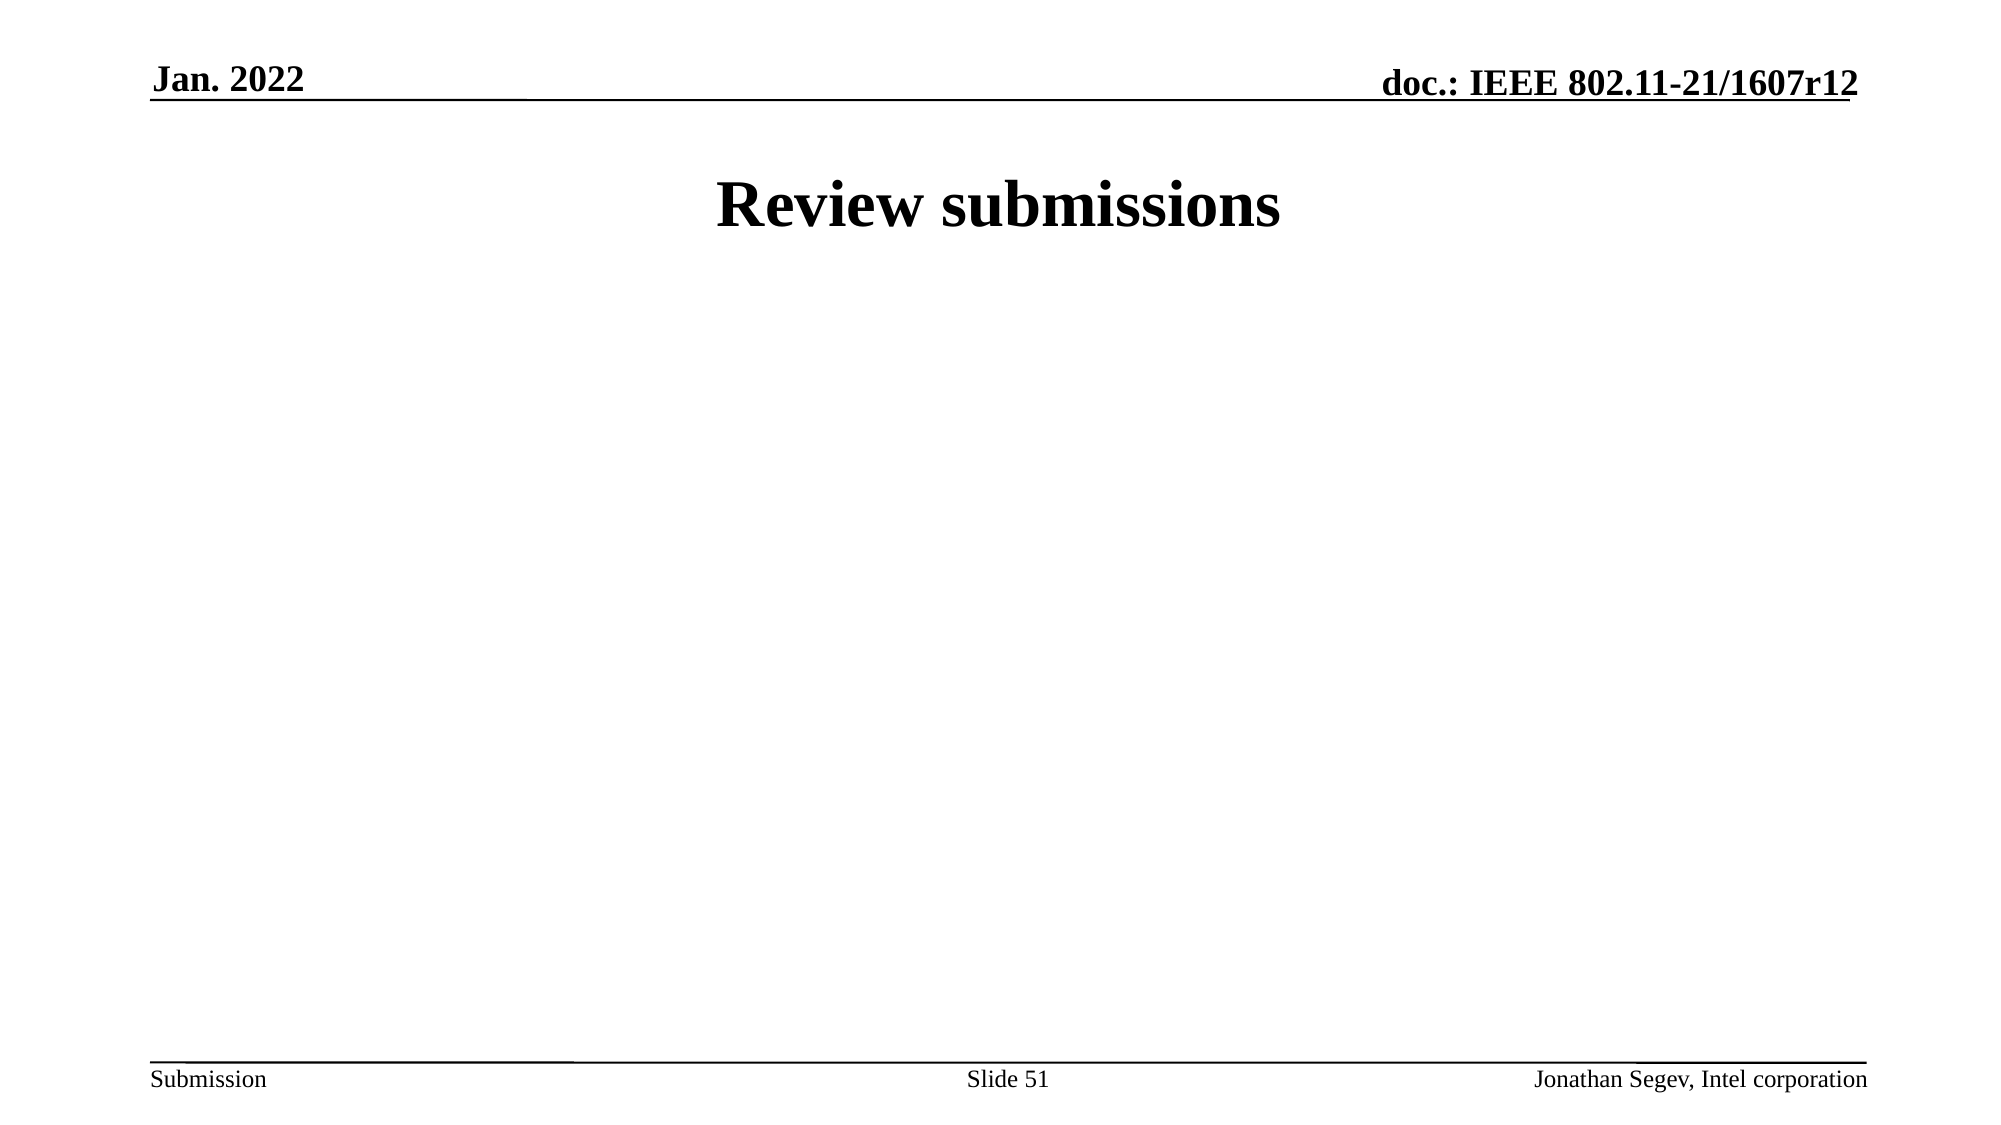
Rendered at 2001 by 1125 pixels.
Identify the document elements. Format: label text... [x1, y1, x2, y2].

footer Jonathan Segev, Intel corporation [1171, 1061, 1869, 1093]
slide_number Slide 51 [950, 1061, 1067, 1123]
title Review submissions [149, 112, 1850, 288]
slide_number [152, 54, 563, 100]
